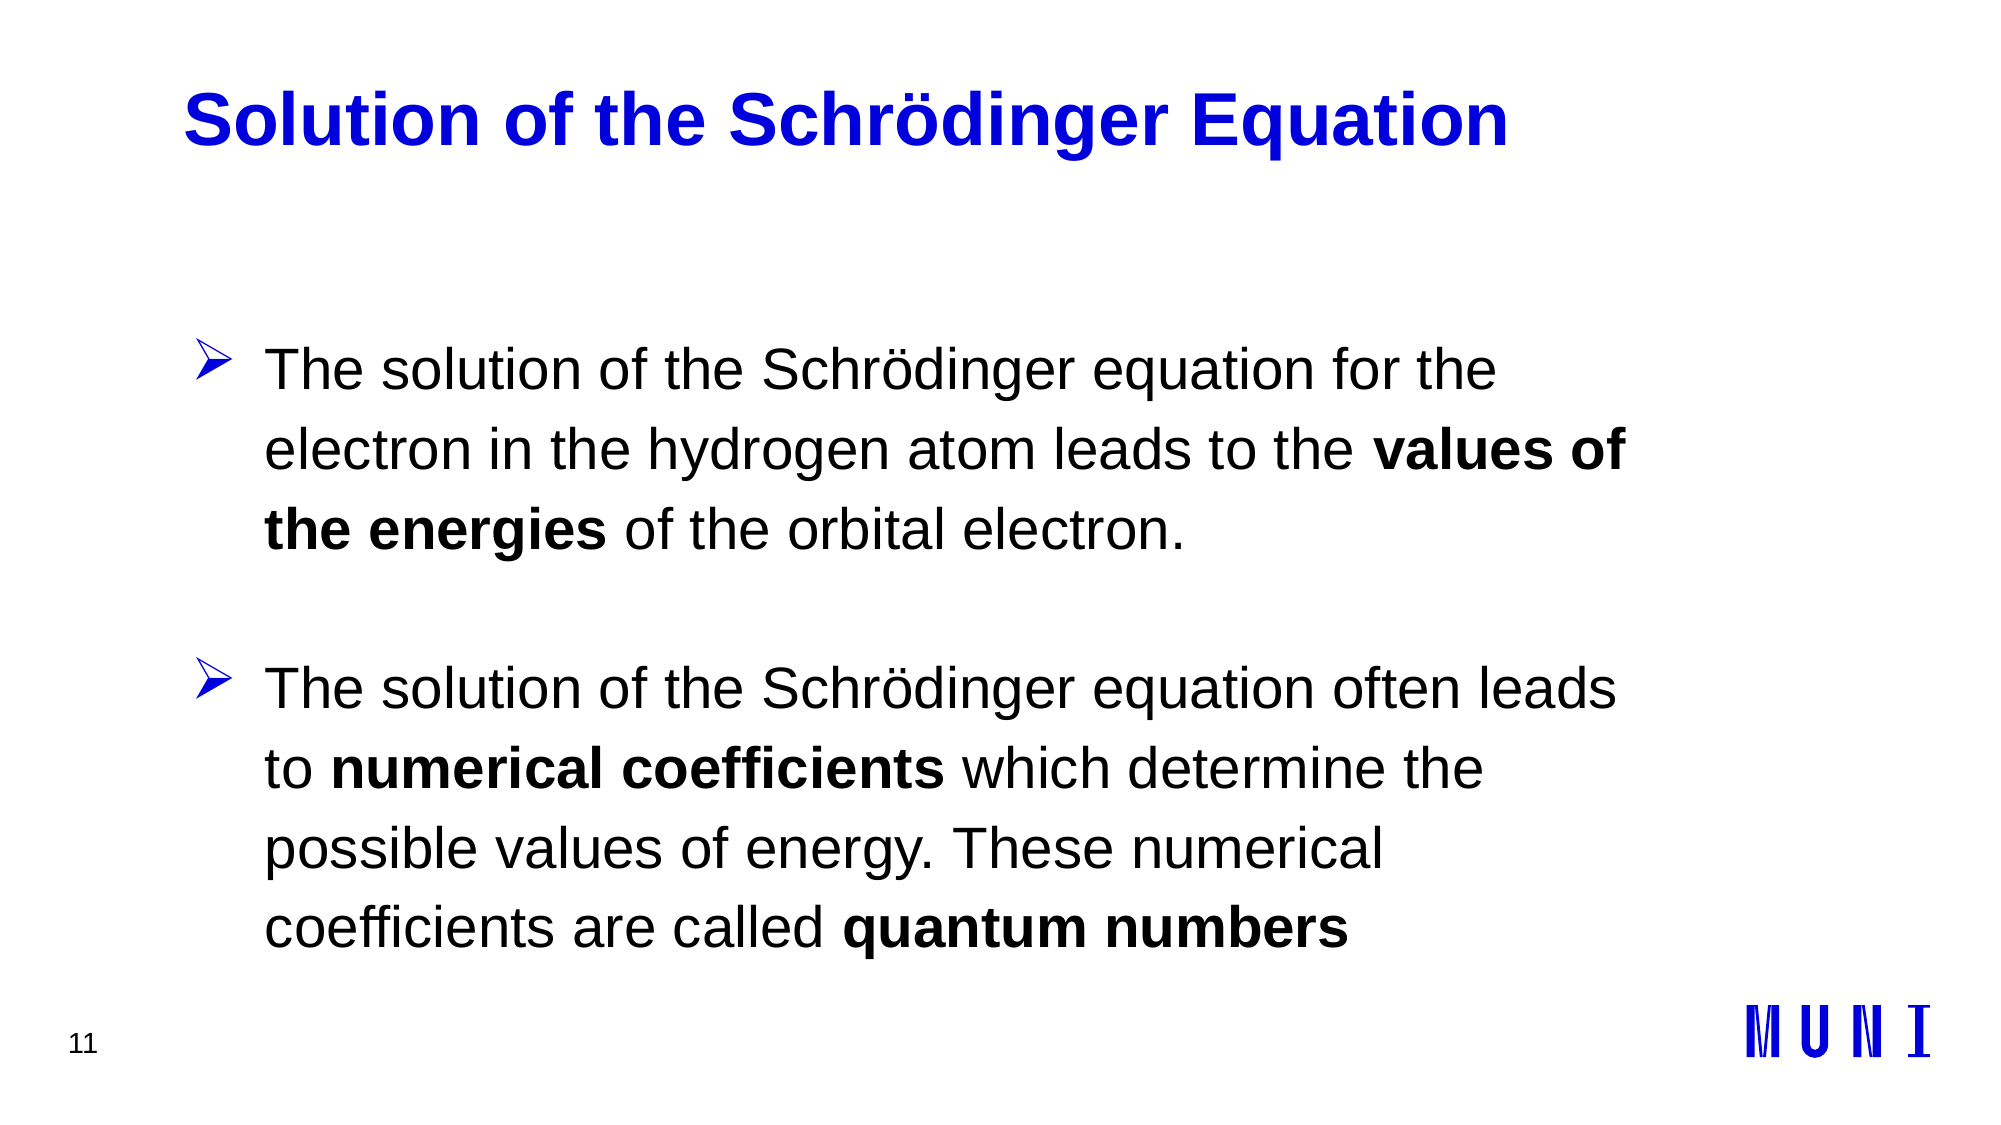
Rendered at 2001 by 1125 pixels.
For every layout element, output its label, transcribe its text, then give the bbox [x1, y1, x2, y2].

slide_number 11 [67, 1021, 110, 1063]
list The solution of the Schrödinger equation for the electron in the hydrogen atom leads to the values of the energies of the orbital electron. The solution of the Schrödinger equation often leads to numerical coefficients which determine the possible values of energy. These numerical coefficients are called quantum numbers [176, 314, 1677, 969]
title Solution of the Schrödinger Equation [168, 69, 1569, 188]
